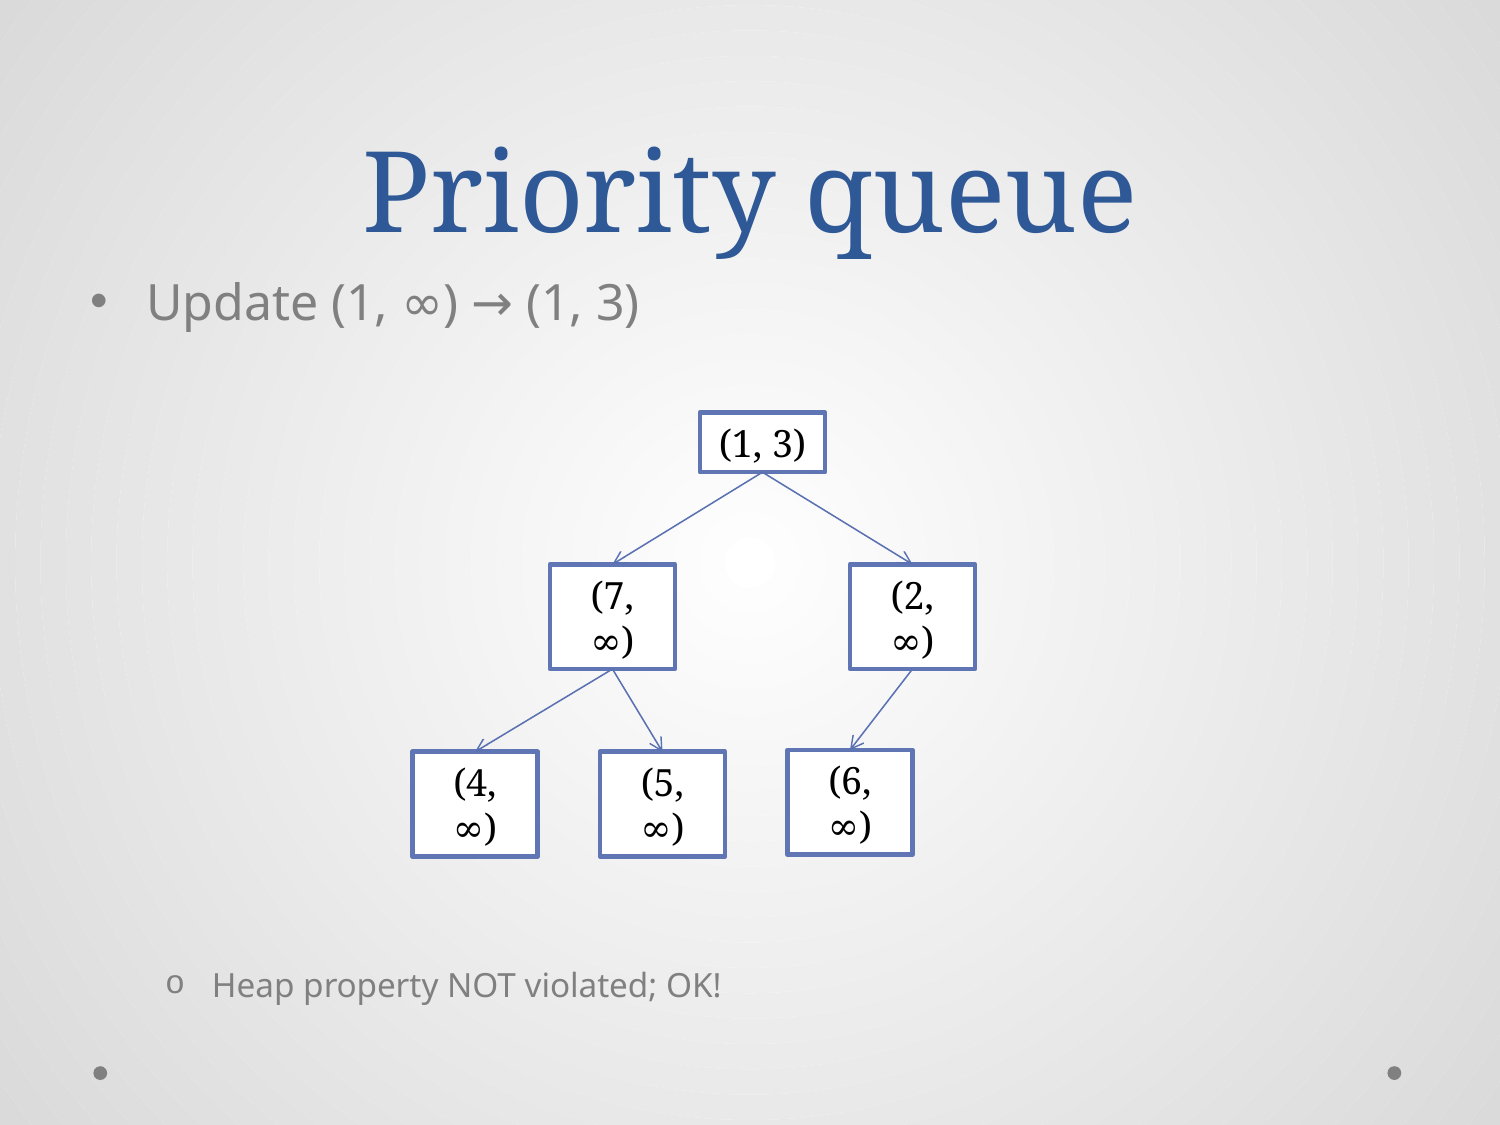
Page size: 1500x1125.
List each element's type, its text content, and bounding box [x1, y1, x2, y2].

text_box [412, 412, 976, 813]
list Update (1, ∞) → (1, 3) Heap property NOT violated; OK! [75, 262, 1425, 1005]
title Priority queue [75, 0, 1425, 262]
